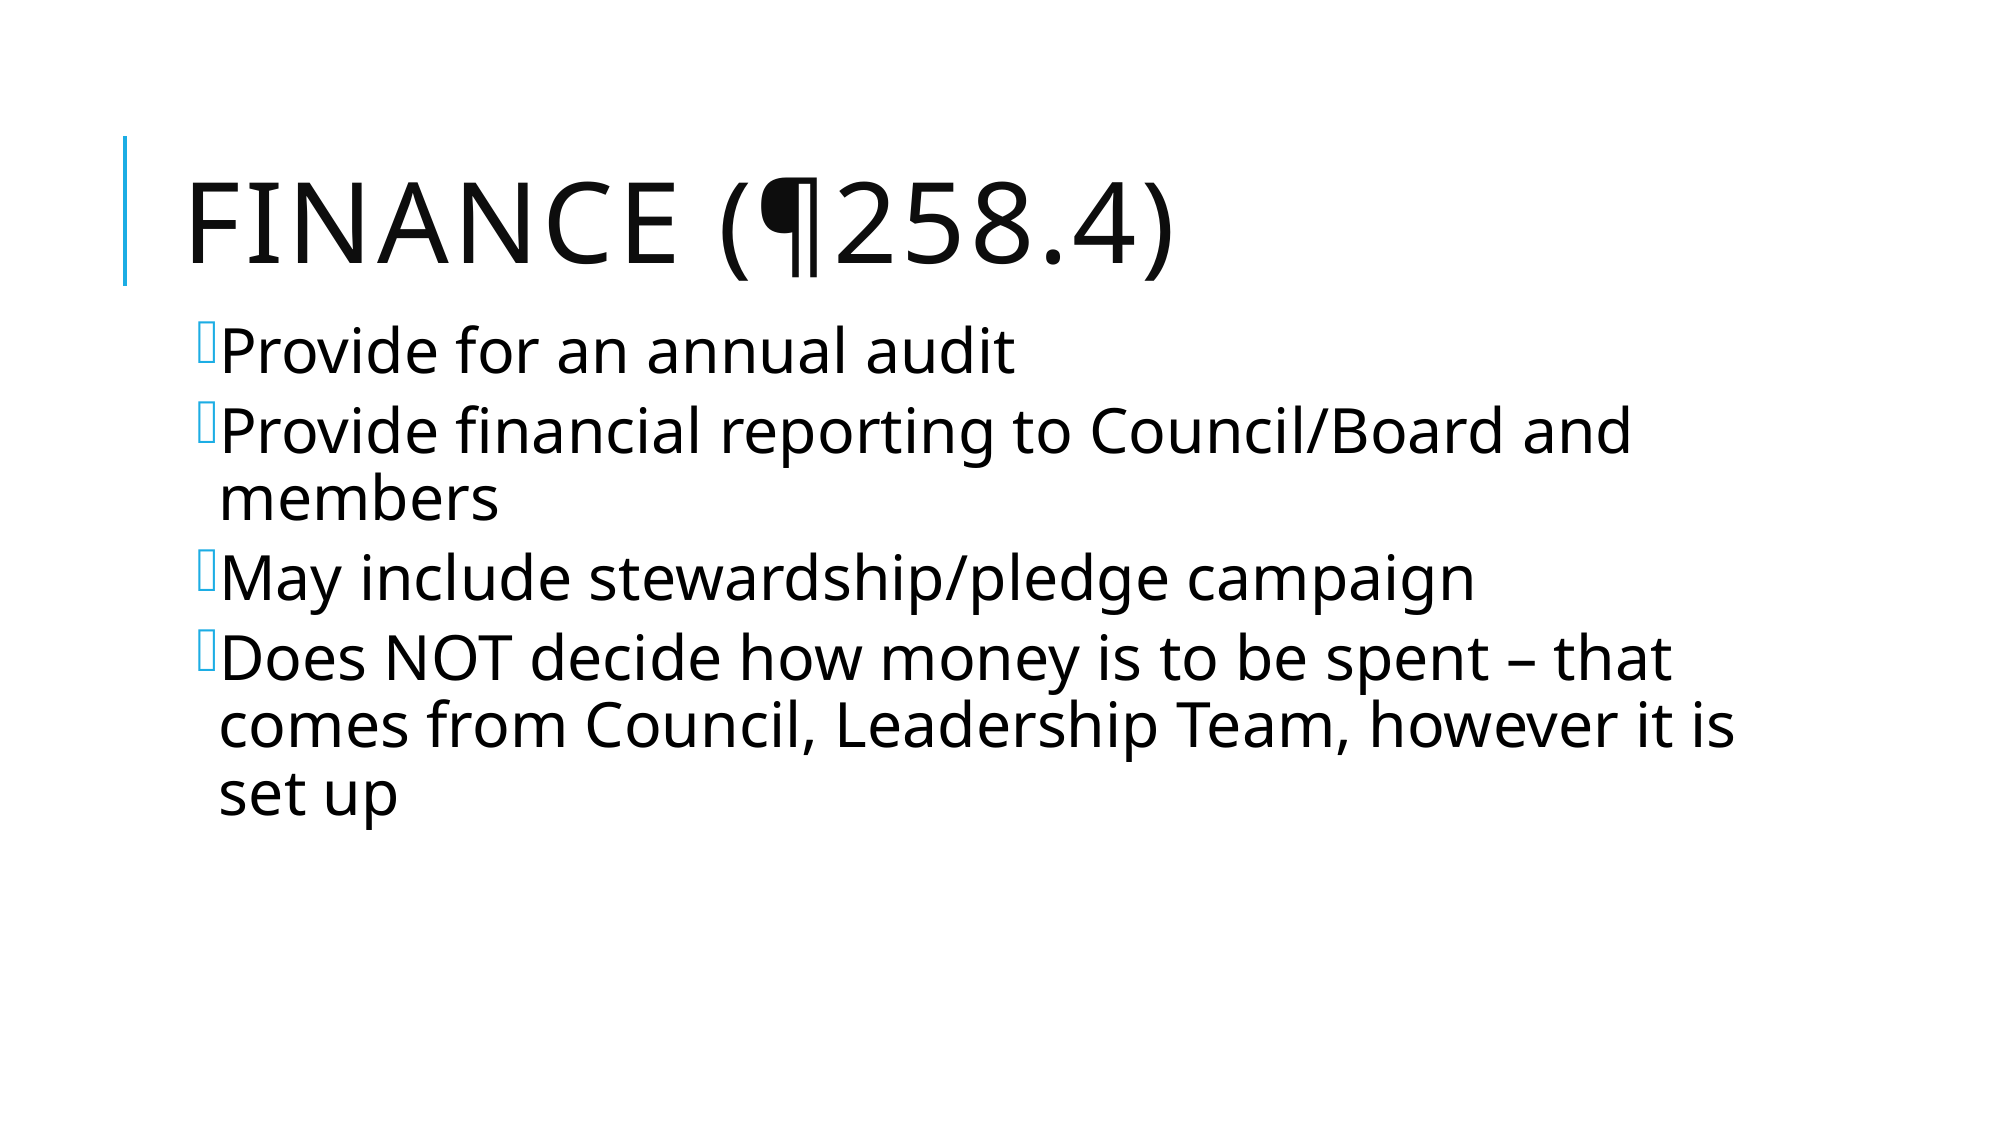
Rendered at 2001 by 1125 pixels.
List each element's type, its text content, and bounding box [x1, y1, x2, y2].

title Finance (¶258.4) [168, 96, 1763, 311]
list Provide for an annual audit Provide financial reporting to Council/Board and members May include stewardship/pledge campaign Does NOT decide how money is to be spent – that comes from Council, Leadership Team, however it is set up [168, 311, 1763, 1035]
